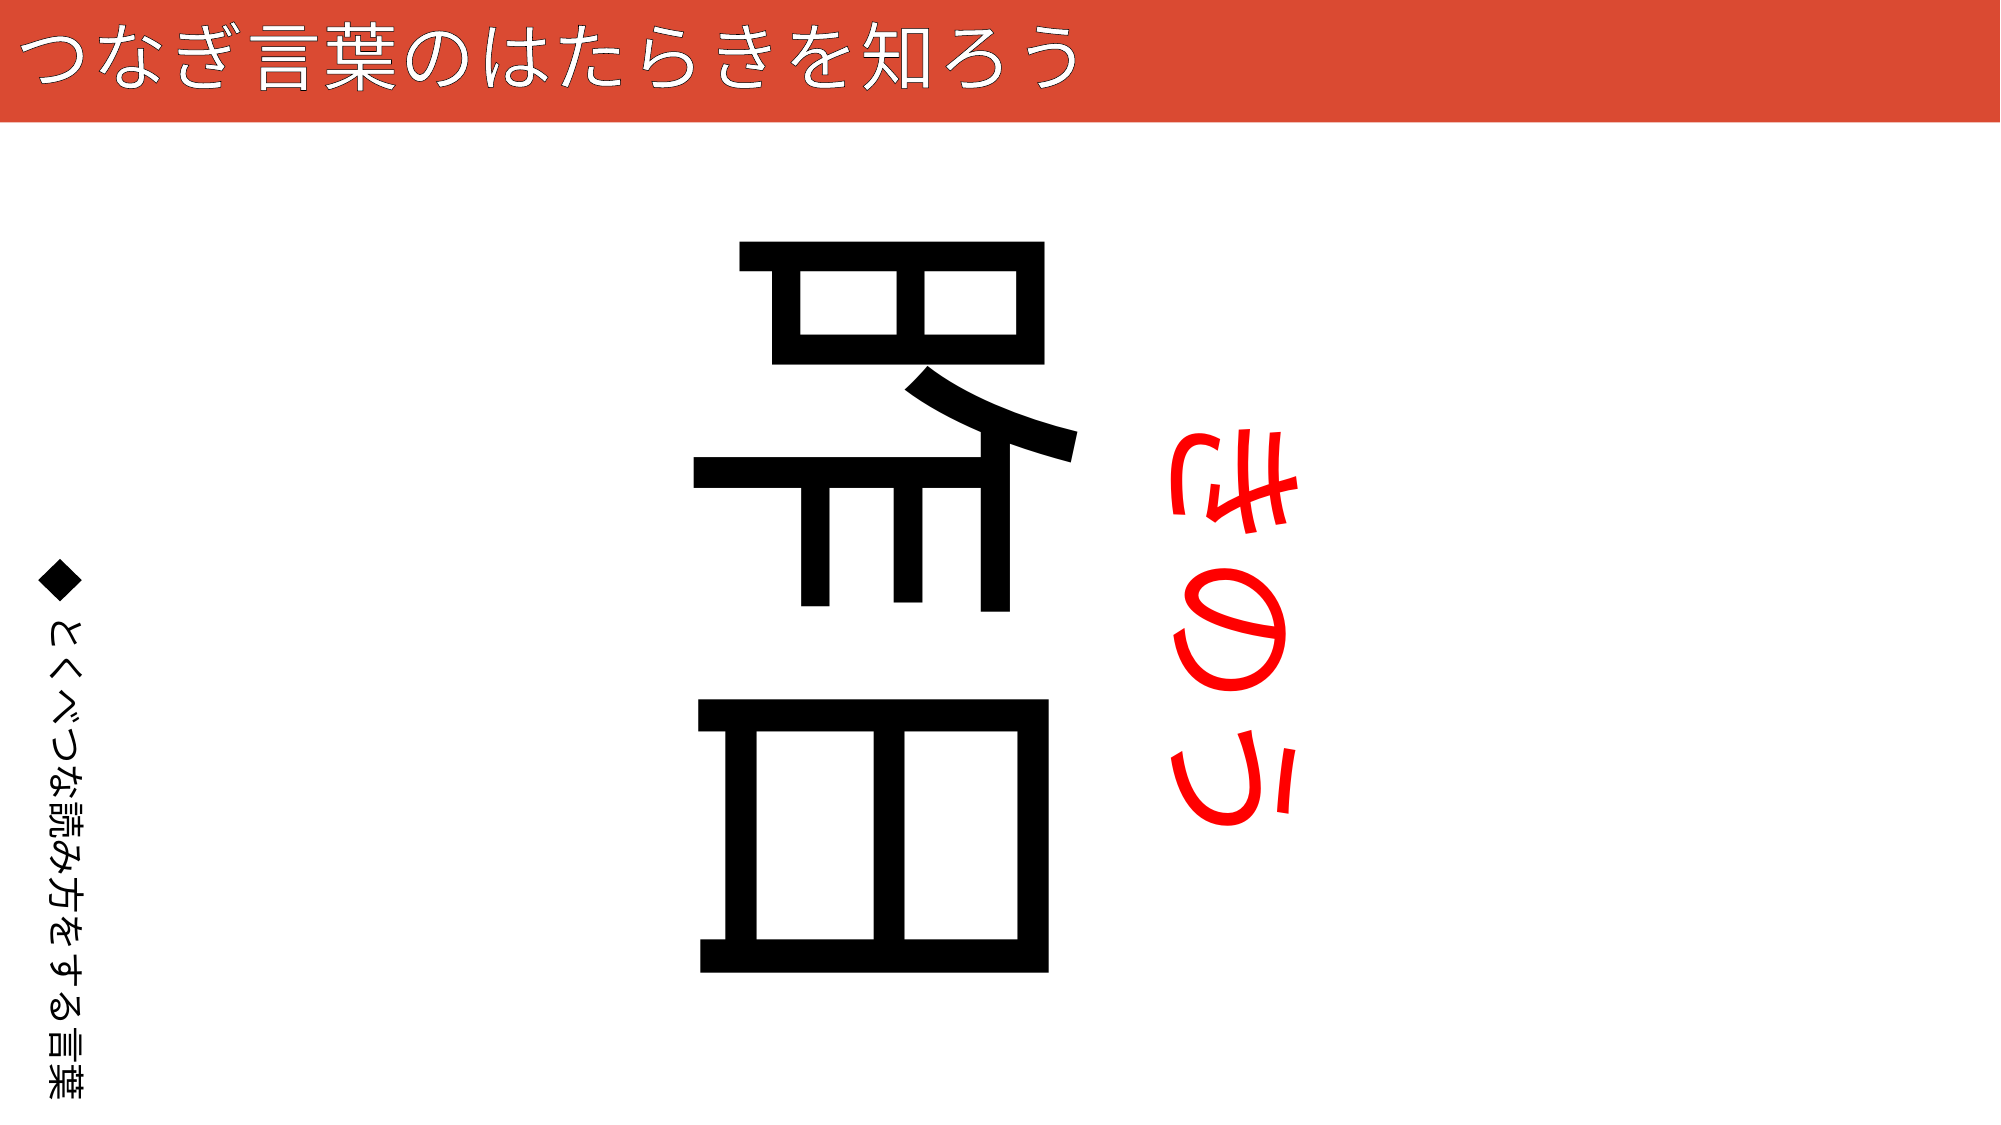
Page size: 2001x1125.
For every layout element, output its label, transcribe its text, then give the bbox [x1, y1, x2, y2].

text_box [22, 560, 98, 1108]
slide_number 93 [1712, 0, 2000, 123]
text_box 昨日 [616, 195, 1152, 1125]
title つなぎ言葉のはたらきを知ろう [0, 0, 1712, 123]
text_box きのう [1124, 390, 1337, 861]
